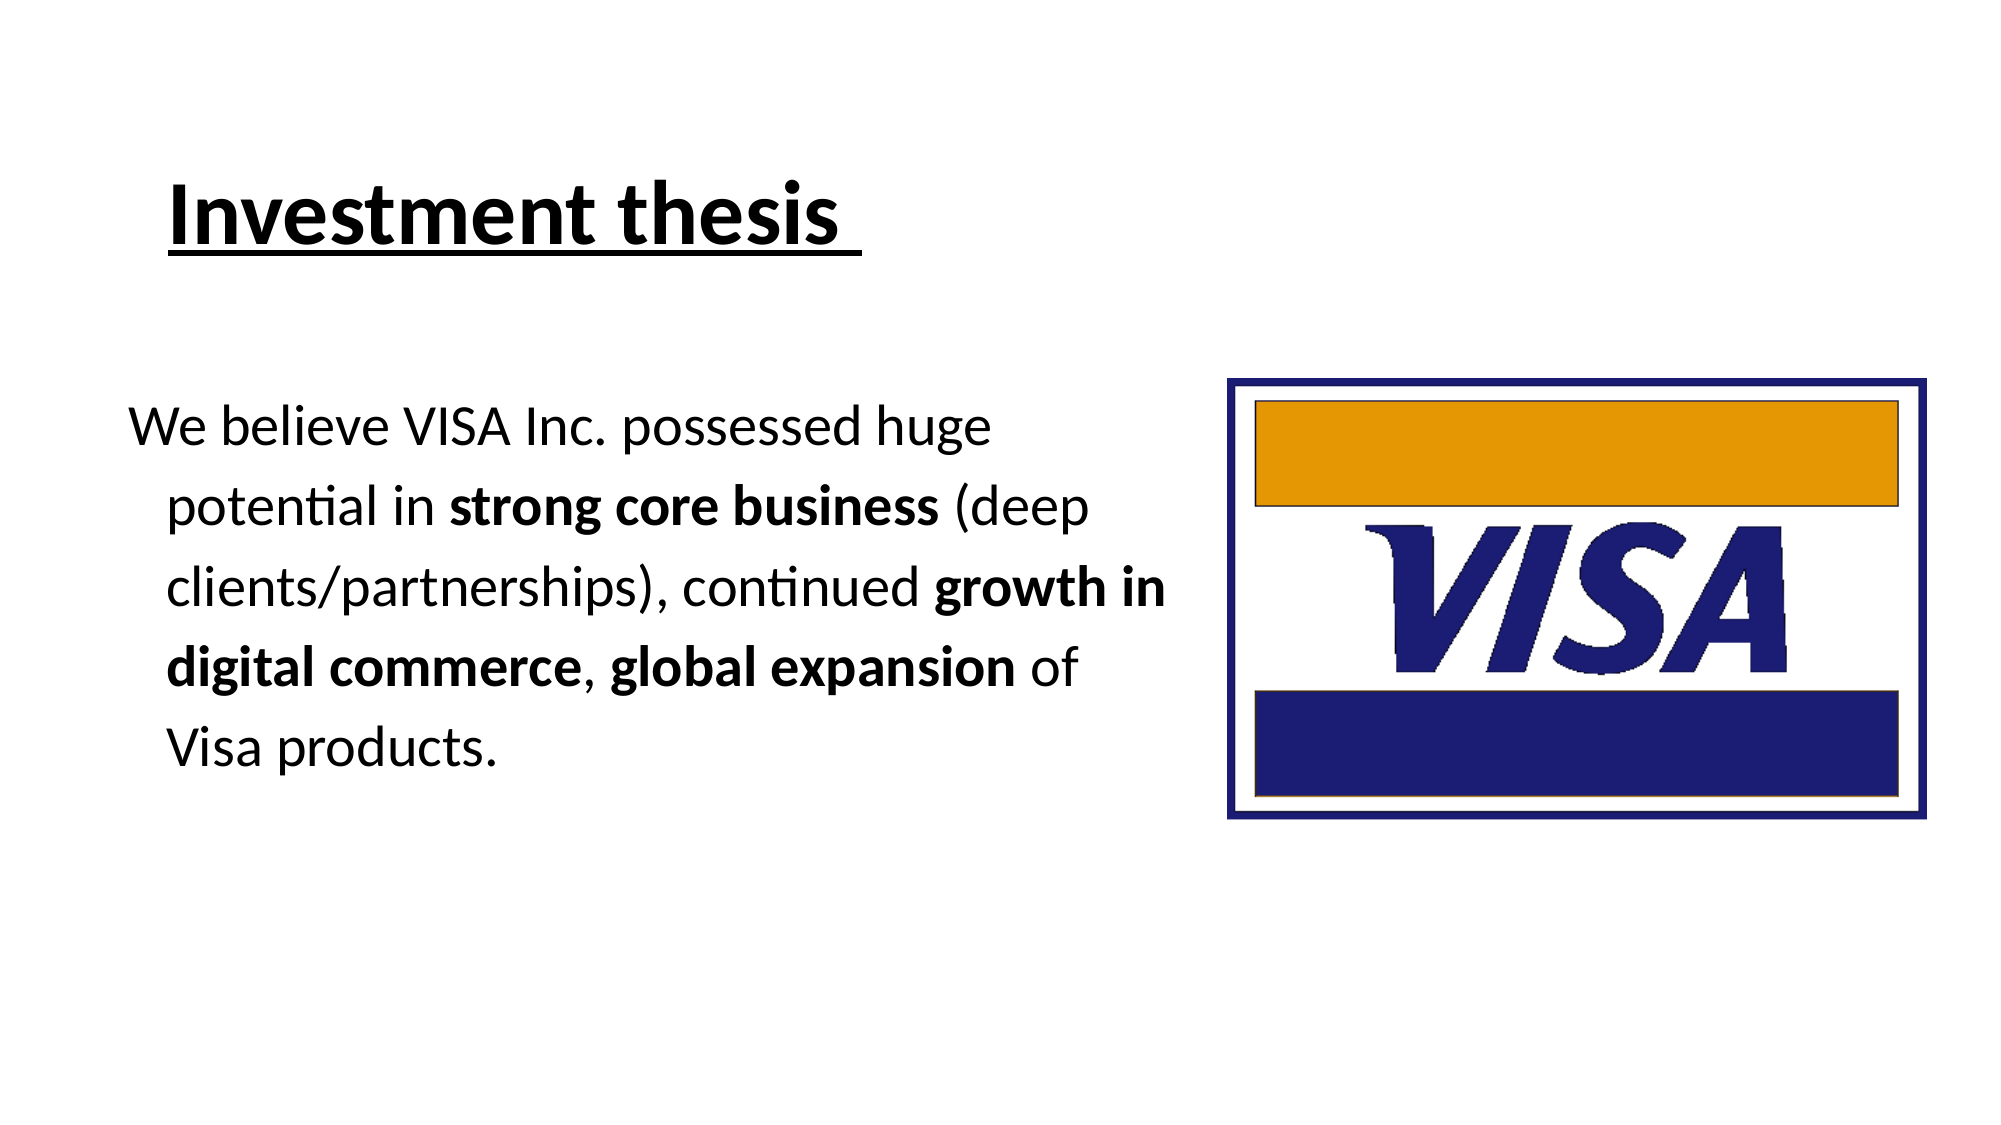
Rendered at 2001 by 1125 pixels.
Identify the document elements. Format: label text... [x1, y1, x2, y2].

picture [1226, 378, 1927, 821]
list We believe VISA Inc. possessed huge potential in strong core business (deep clients/partnerships), continued growth in digital commerce, global expansion of Visa products. [76, 299, 1191, 1014]
title Investment thesis [152, 106, 1878, 324]
